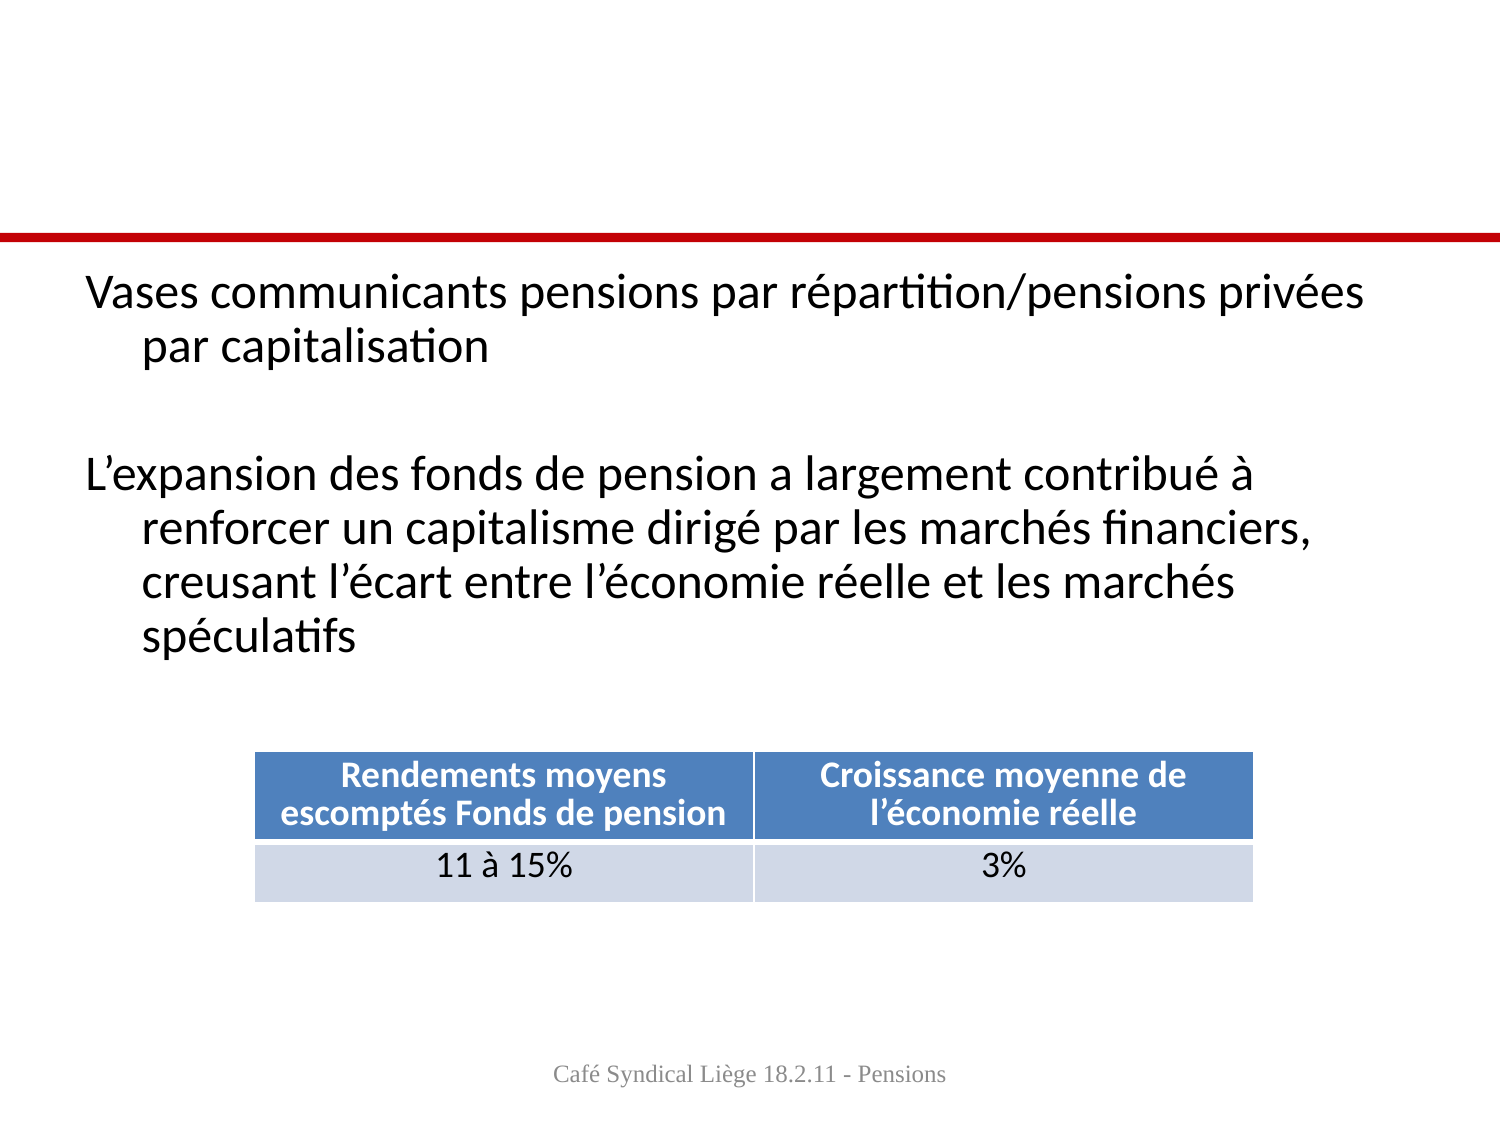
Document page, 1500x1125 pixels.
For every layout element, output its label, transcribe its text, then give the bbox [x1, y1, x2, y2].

table_cell 3% [755, 845, 1253, 902]
list Vases communicants pensions par répartition/pensions privées par capitalisation L’expansion des fonds de pension a largement contribué à renforcer un capitalisme dirigé par les marchés financiers, creusant l’écart entre l’économie réelle et les marchés spéculatifs [70, 257, 1421, 1001]
table_header Rendements moyens escomptés Fonds de pension [255, 752, 753, 839]
table_cell 11 à 15% [255, 845, 753, 902]
table_header Croissance moyenne de l’économie réelle [755, 752, 1253, 839]
footer Café Syndical Liège 18.2.11 - Pensions [512, 1042, 988, 1103]
